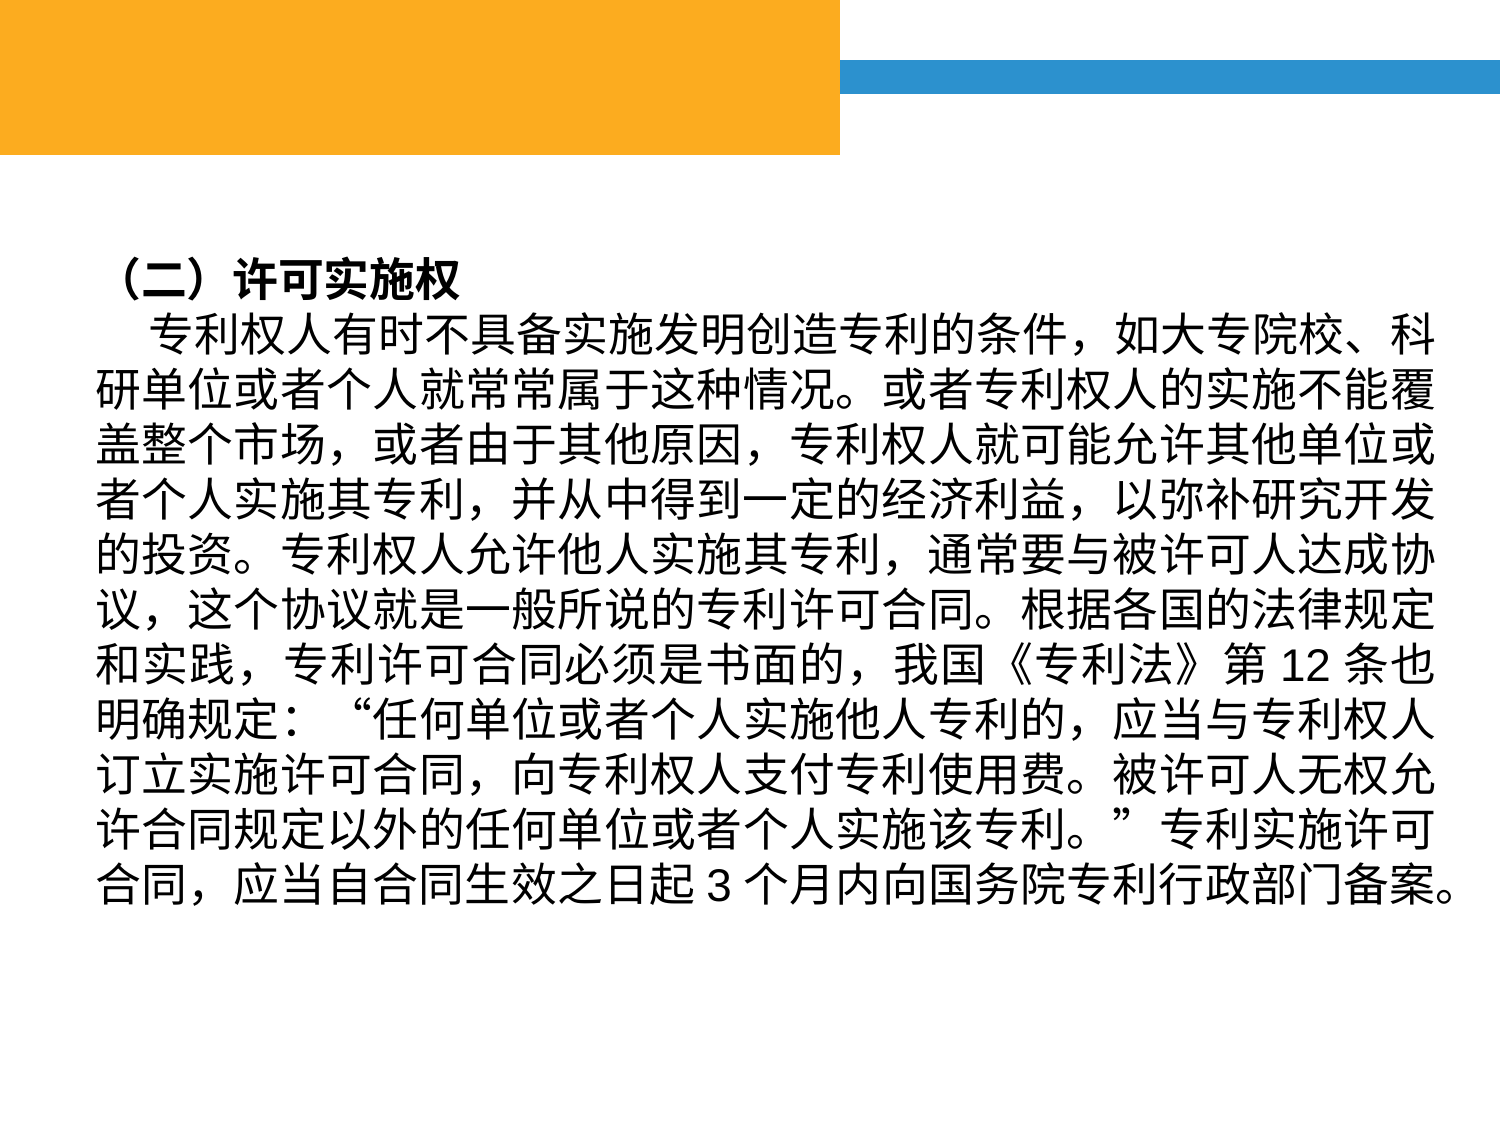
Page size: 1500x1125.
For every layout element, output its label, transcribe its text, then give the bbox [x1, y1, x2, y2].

text_box （二）许可实施权 专利权人有时不具备实施发明创造专利的条件，如大专院校、科研单位或者个人就常常属于这种情况。或者专利权人的实施不能覆盖整个市场，或者由于其他原因，专利权人就可能允许其他单位或者个人实施其专利，并从中得到一定的经济利益，以弥补研究开发的投资。专利权人允许他人实施其专利，通常要与被许可人达成协议，这个协议就是一般所说的专利许可合同。根据各国的法律规定和实践，专利许可合同必须是书面的，我国《专利法》第12条也明确规定：“任何单位或者个人实施他人专利的，应当与专利权人订立实施许可合同，向专利权人支付专利使用费。被许可人无权允许合同规定以外的任何单位或者个人实施该专利。”专利实施许可合同，应当自合同生效之日起3个月内向国务院专利行政部门备案。 [80, 243, 1451, 918]
picture [0, 0, 1500, 1125]
